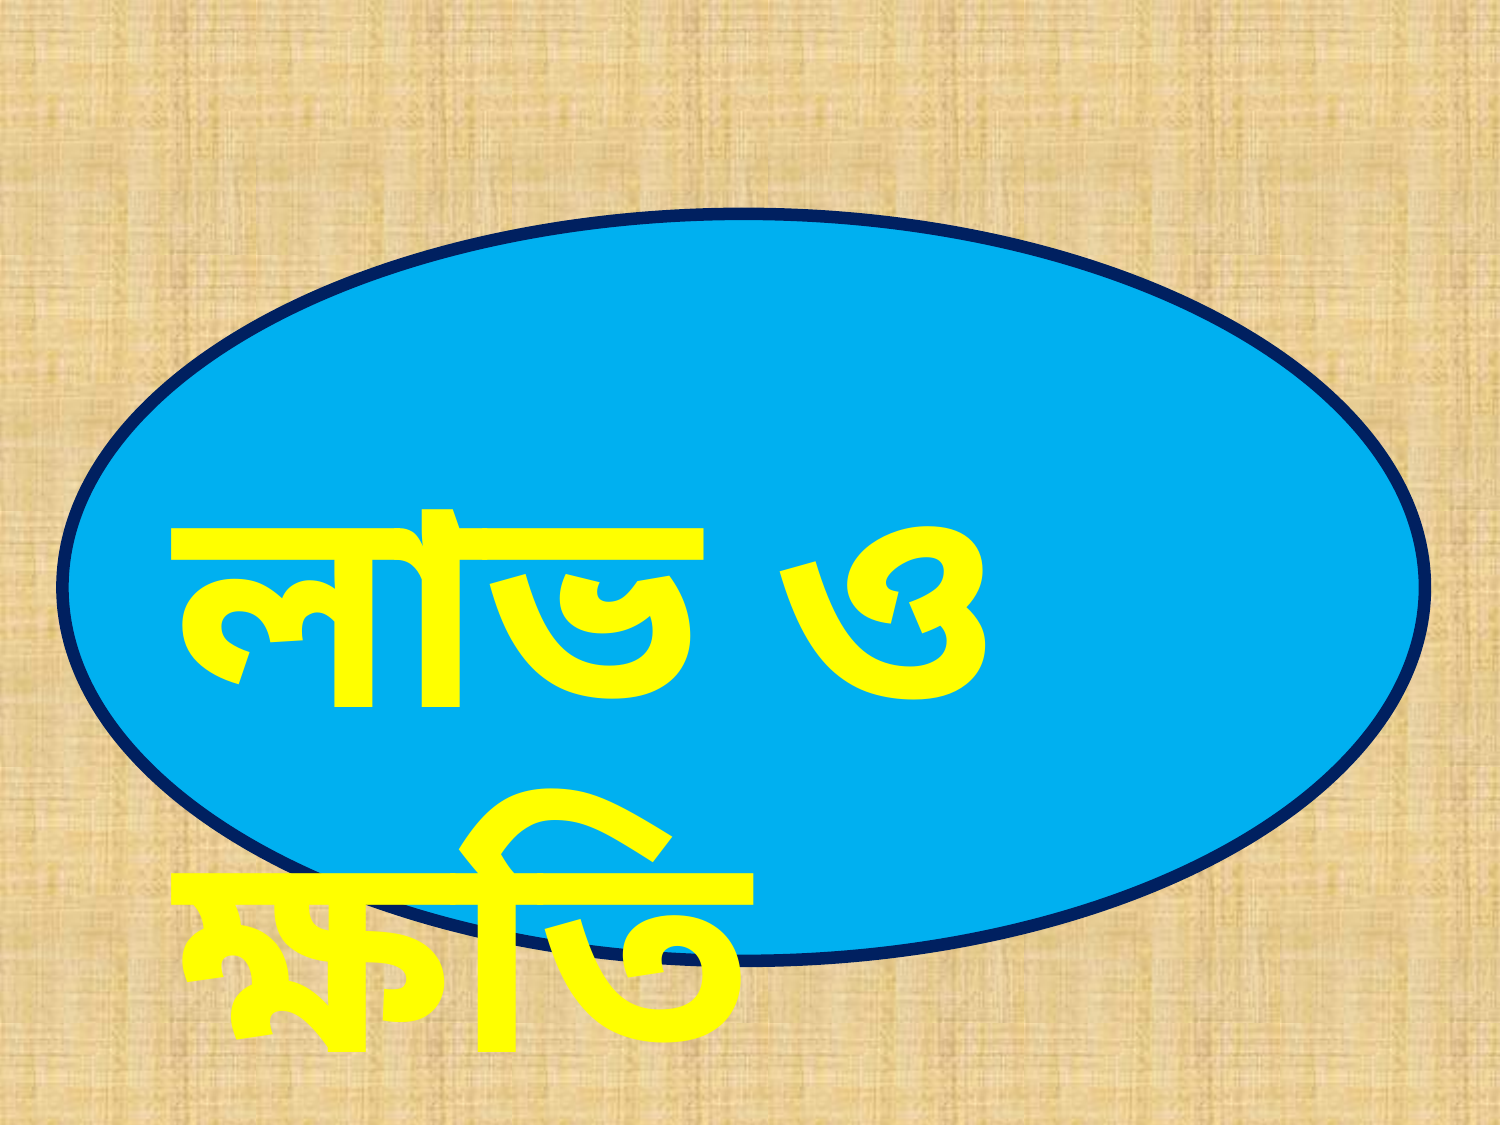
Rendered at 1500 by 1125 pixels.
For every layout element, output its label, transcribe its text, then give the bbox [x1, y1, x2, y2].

picture [0, 0, 1500, 1125]
text_box লাভ ও ক্ষতি [160, 413, 1323, 1118]
text_box [60, 211, 1428, 787]
